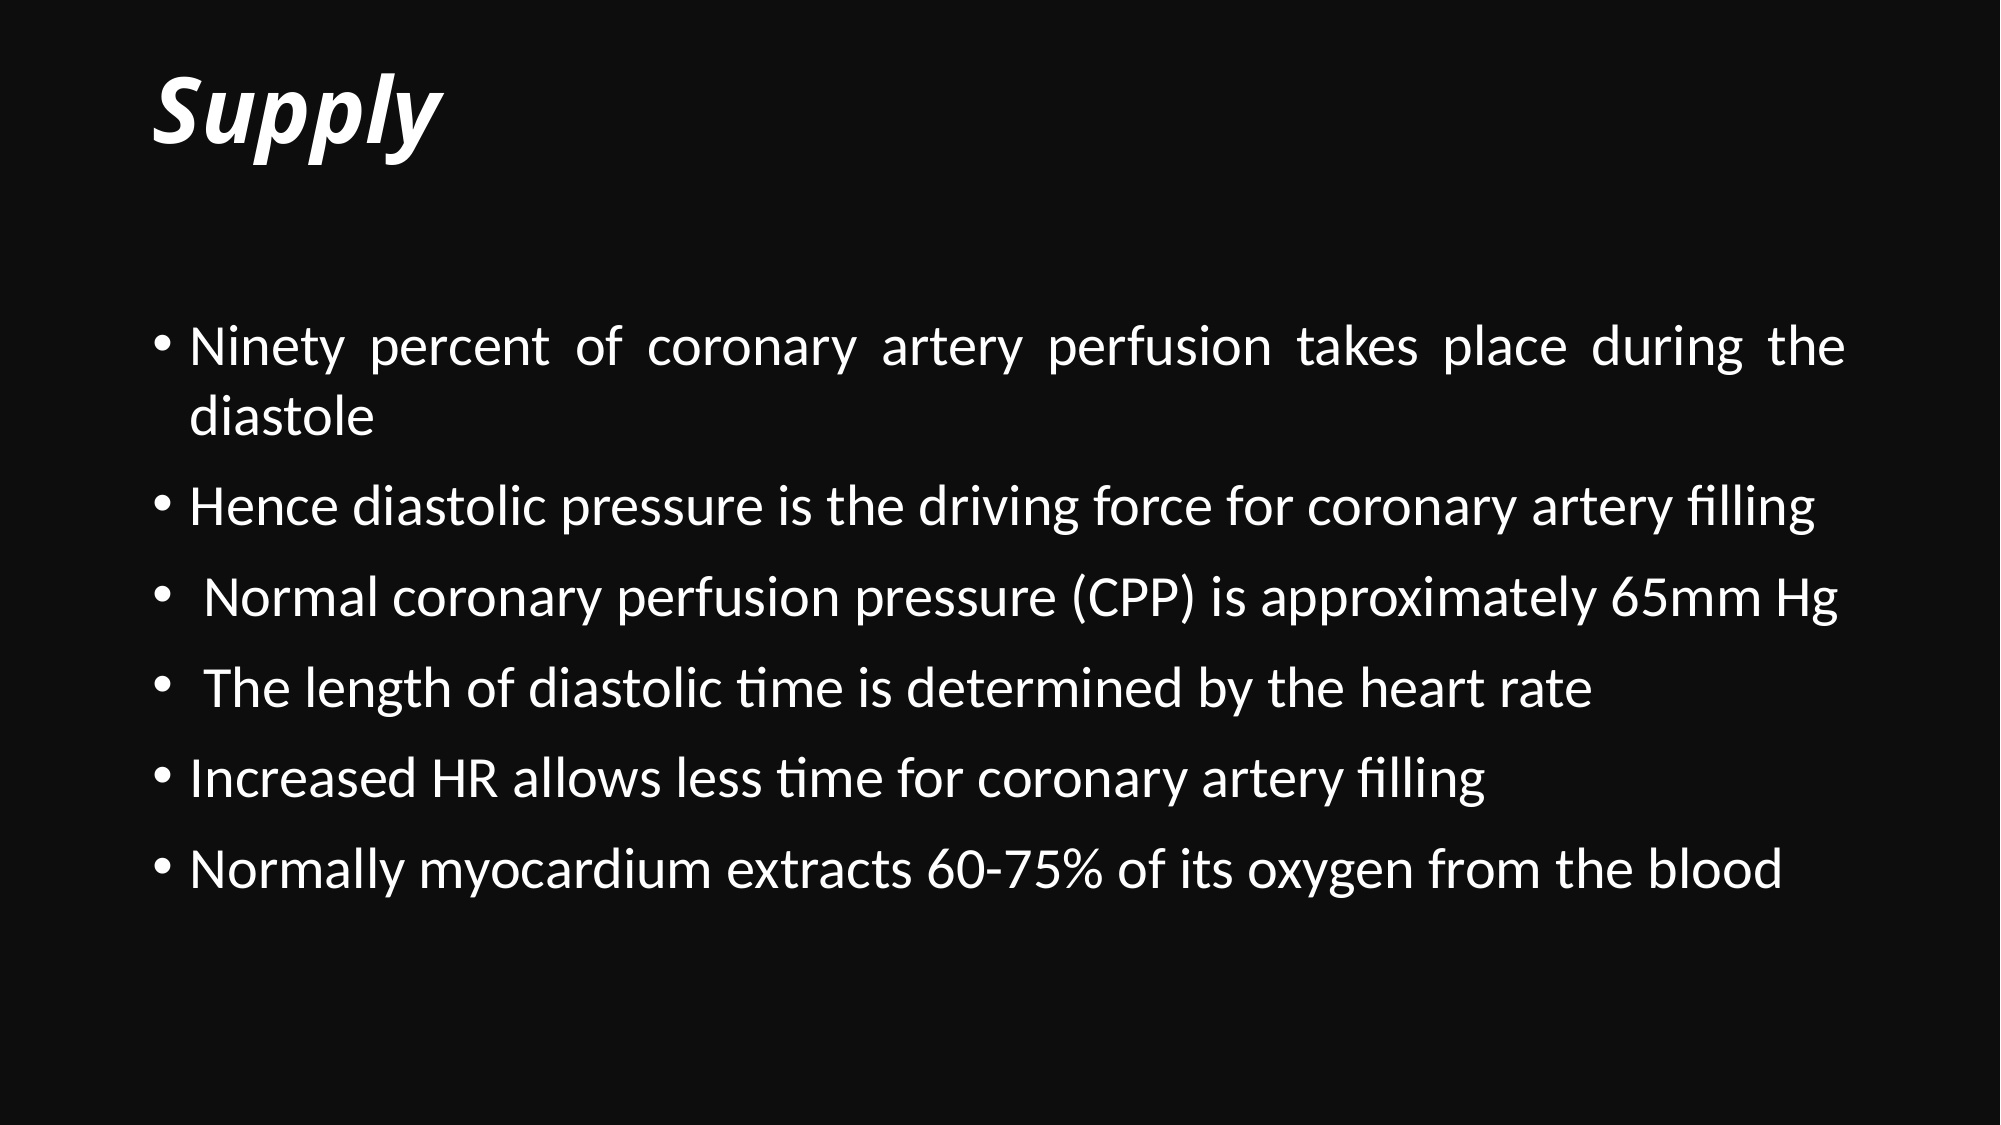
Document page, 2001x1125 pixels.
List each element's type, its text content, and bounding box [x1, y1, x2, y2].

title Supply [137, 59, 1863, 278]
list Ninety percent of coronary artery perfusion takes place during the diastole Hence diastolic pressure is the driving force for coronary artery filling Normal coronary perfusion pressure (CPP) is approximately 65mm Hg The length of diastolic time is determined by the heart rate Increased HR allows less time for coronary artery filling Normally myocardium extracts 60-75% of its oxygen from the blood [137, 299, 1863, 1014]
